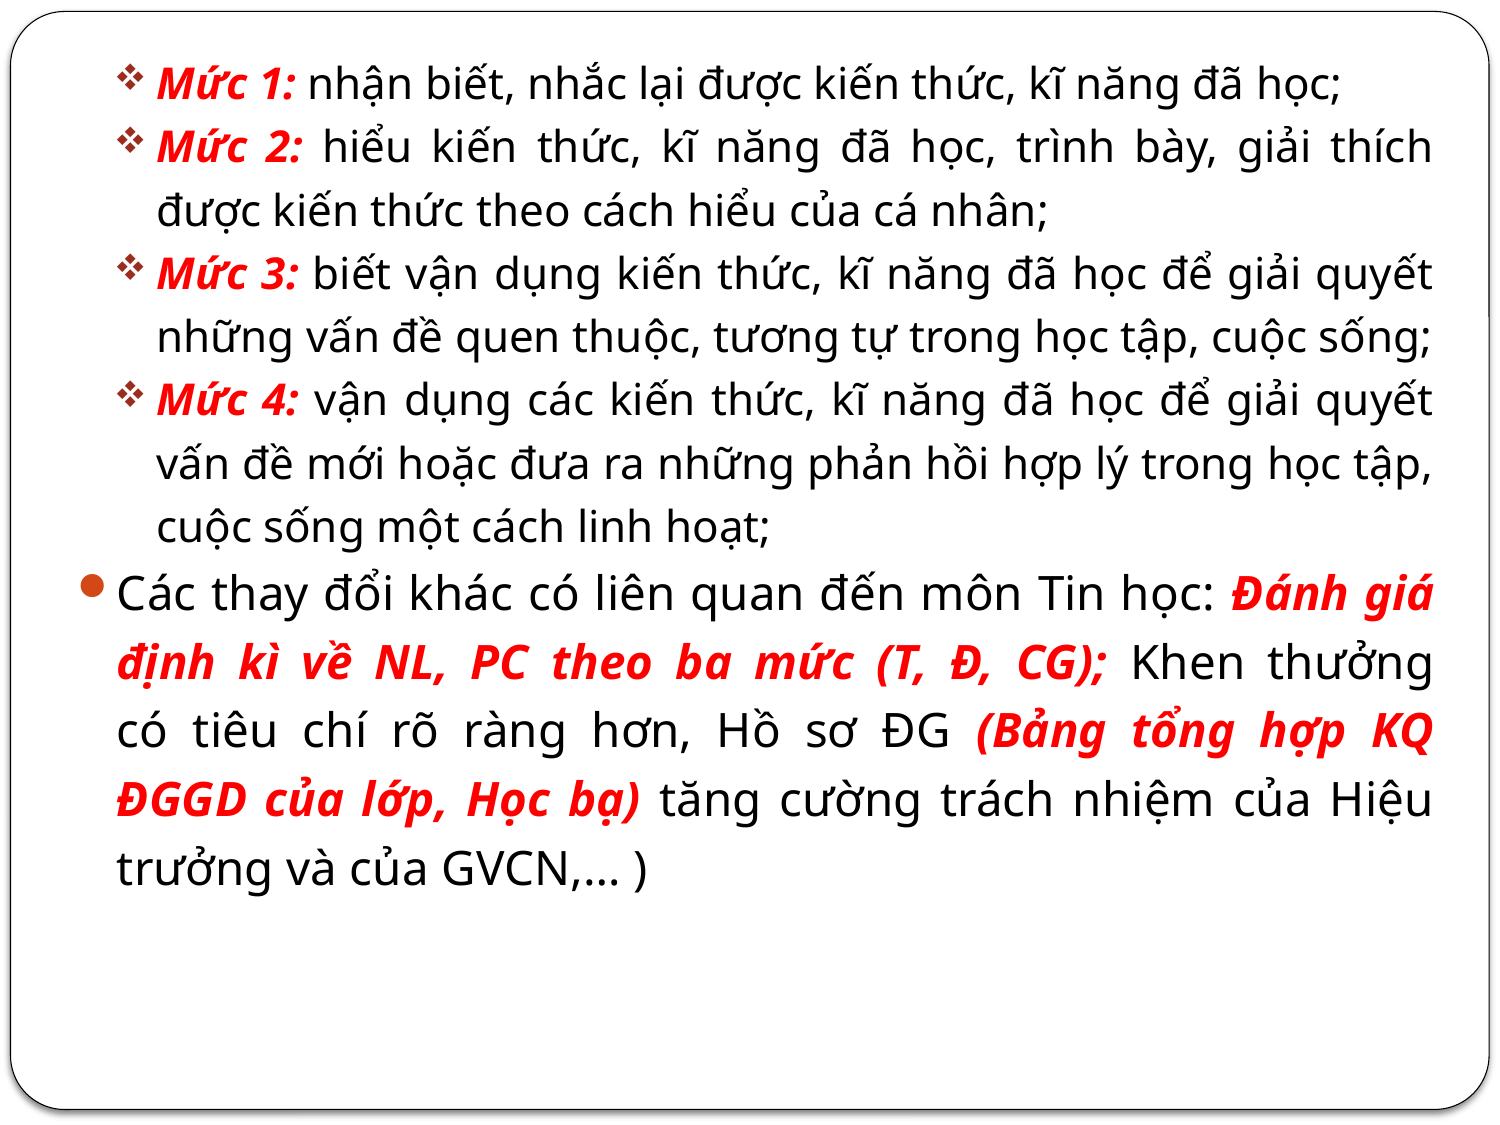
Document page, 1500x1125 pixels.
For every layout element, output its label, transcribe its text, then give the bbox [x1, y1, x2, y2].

list Mức 1: nhận biết, nhắc lại được kiến thức, kĩ năng đã học; Mức 2: hiểu kiến thức, kĩ năng đã học, trình bày, giải thích được kiến thức theo cách hiểu của cá nhân; Mức 3: biết vận dụng kiến thức, kĩ năng đã học để giải quyết những vấn đề quen thuộc, tương tự trong học tập, cuộc sống; Mức 4: vận dụng các kiến thức, kĩ năng đã học để giải quyết vấn đề mới hoặc đưa ra những phản hồi hợp lý trong học tập, cuộc sống một cách linh hoạt; Các thay đổi khác có liên quan đến môn Tin học: Đánh giá định kì về NL, PC theo ba mức (T, Đ, CG); Khen thưởng có tiêu chí rõ ràng hơn, Hồ sơ ĐG (Bảng tổng hợp KQ ĐGGD của lớp, Học bạ) tăng cường trách nhiệm của Hiệu trưởng và của GVCN,… ) [62, 37, 1450, 1063]
